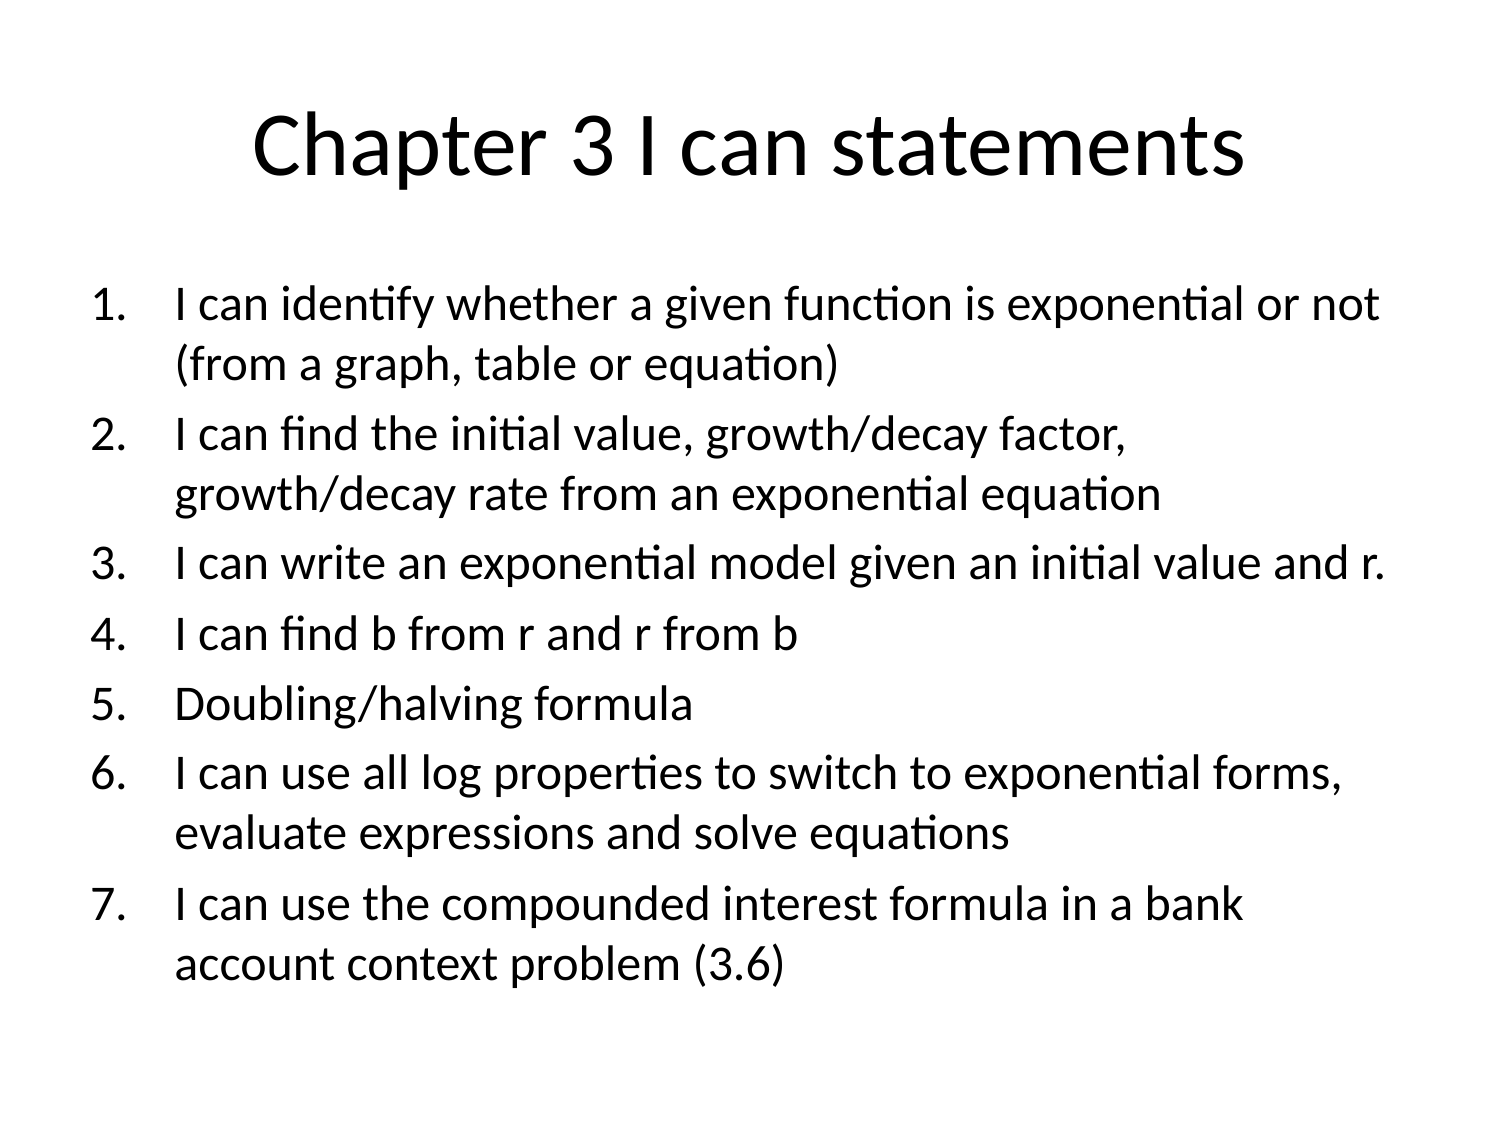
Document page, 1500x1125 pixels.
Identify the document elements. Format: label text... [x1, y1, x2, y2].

title Chapter 3 I can statements [75, 45, 1425, 233]
list I can identify whether a given function is exponential or not (from a graph, table or equation) I can find the initial value, growth/decay factor, growth/decay rate from an exponential equation I can write an exponential model given an initial value and r. I can find b from r and r from b Doubling/halving formula I can use all log properties to switch to exponential forms, evaluate expressions and solve equations I can use the compounded interest formula in a bank account context problem (3.6) [75, 262, 1425, 1005]
